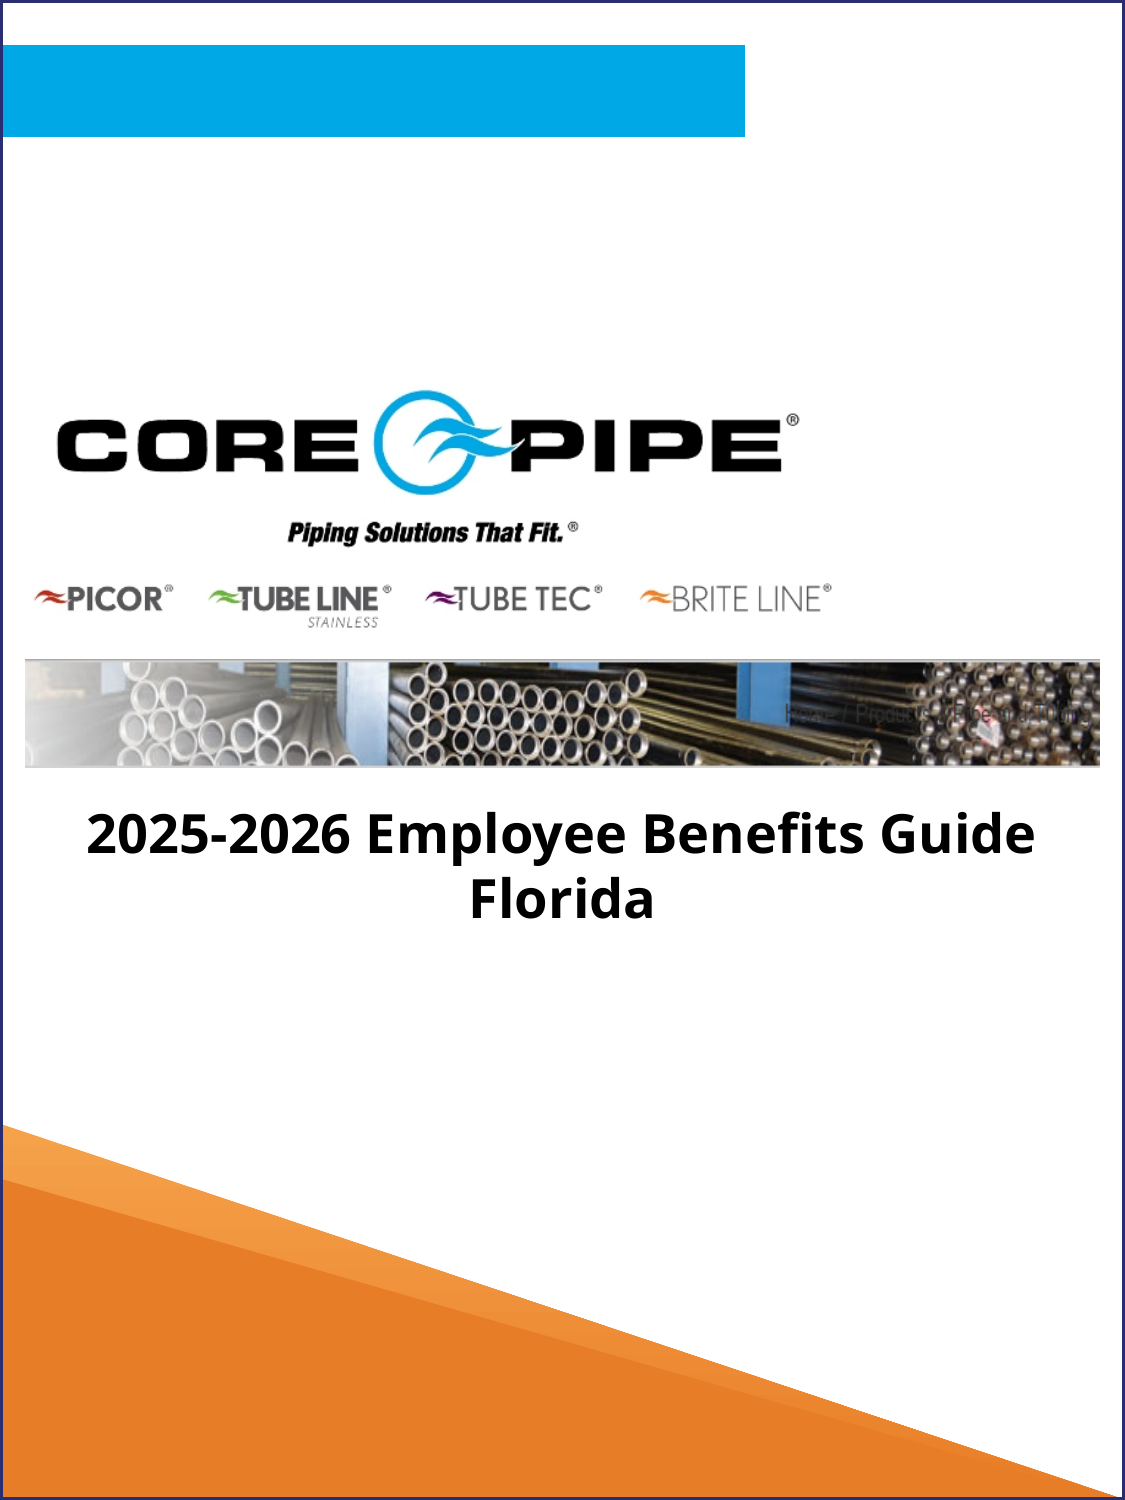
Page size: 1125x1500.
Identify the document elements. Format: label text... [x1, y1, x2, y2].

picture [25, 659, 1100, 768]
text_box 2025-2026 Employee Benefits Guide Florida [0, 792, 1125, 937]
picture [25, 383, 840, 635]
